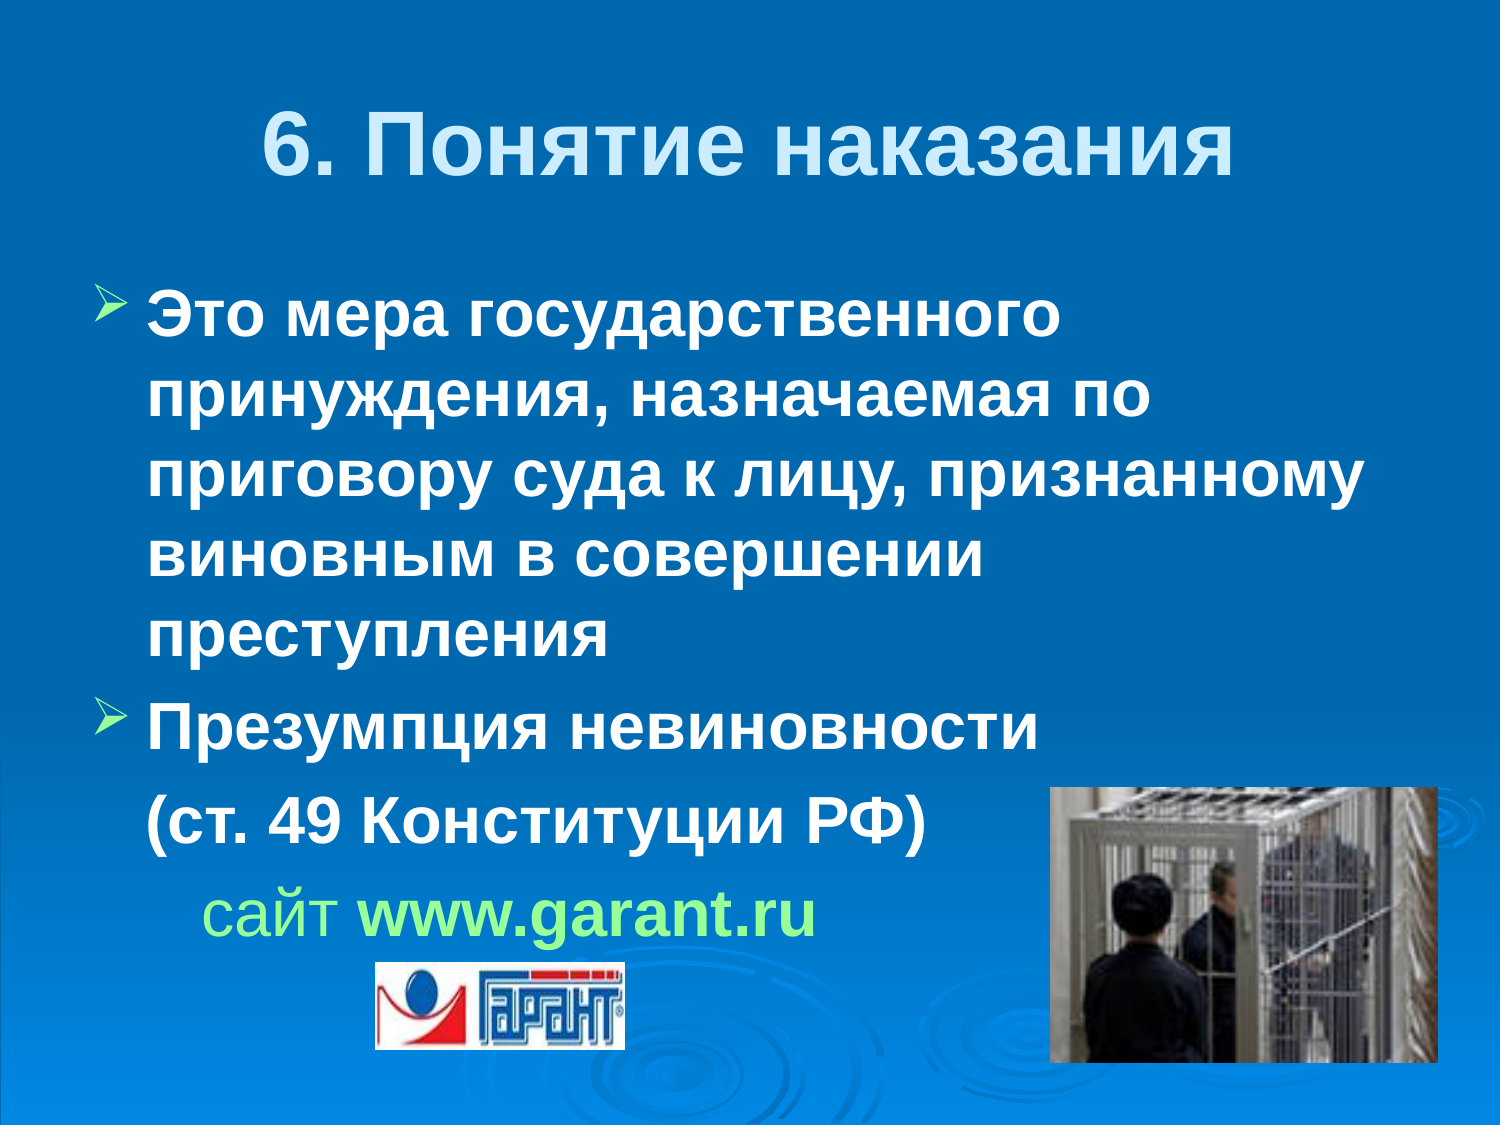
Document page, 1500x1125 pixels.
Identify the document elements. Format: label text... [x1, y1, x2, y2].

list Это мера государственного принуждения, назначаемая по приговору суда к лицу, признанному виновным в совершении преступления Презумпция невиновности (ст. 49 Конституции РФ) сайт www.garant.ru [74, 262, 1426, 1006]
title 6. Понятие наказания [74, 45, 1426, 233]
picture [374, 962, 626, 1051]
picture [1049, 787, 1438, 1063]
